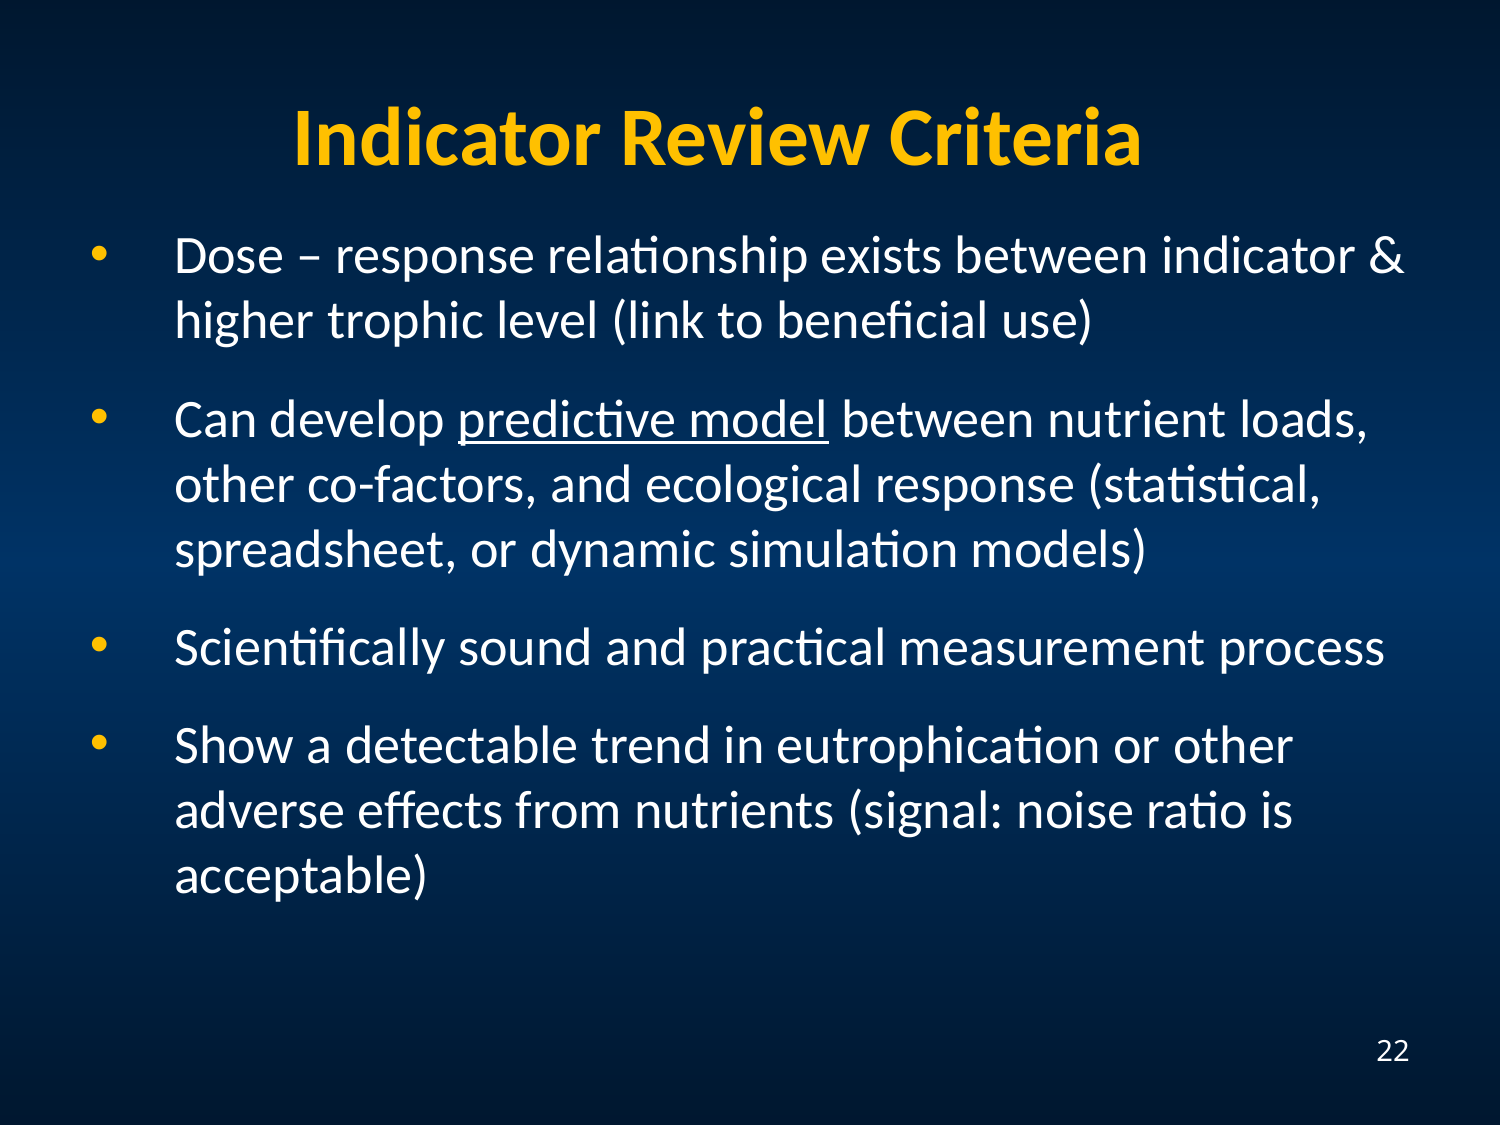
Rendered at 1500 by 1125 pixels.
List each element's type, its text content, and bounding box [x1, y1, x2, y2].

text_box Dose – response relationship exists between indicator & higher trophic level (link to beneficial use) Can develop predictive model between nutrient loads, other co-factors, and ecological response (statistical, spreadsheet, or dynamic simulation models) Scientifically sound and practical measurement process Show a detectable trend in eutrophication or other adverse effects from nutrients (signal: noise ratio is acceptable) [75, 212, 1450, 1052]
slide_number 22 [1074, 1024, 1426, 1103]
text_box Indicator Review Criteria [0, 75, 1438, 190]
